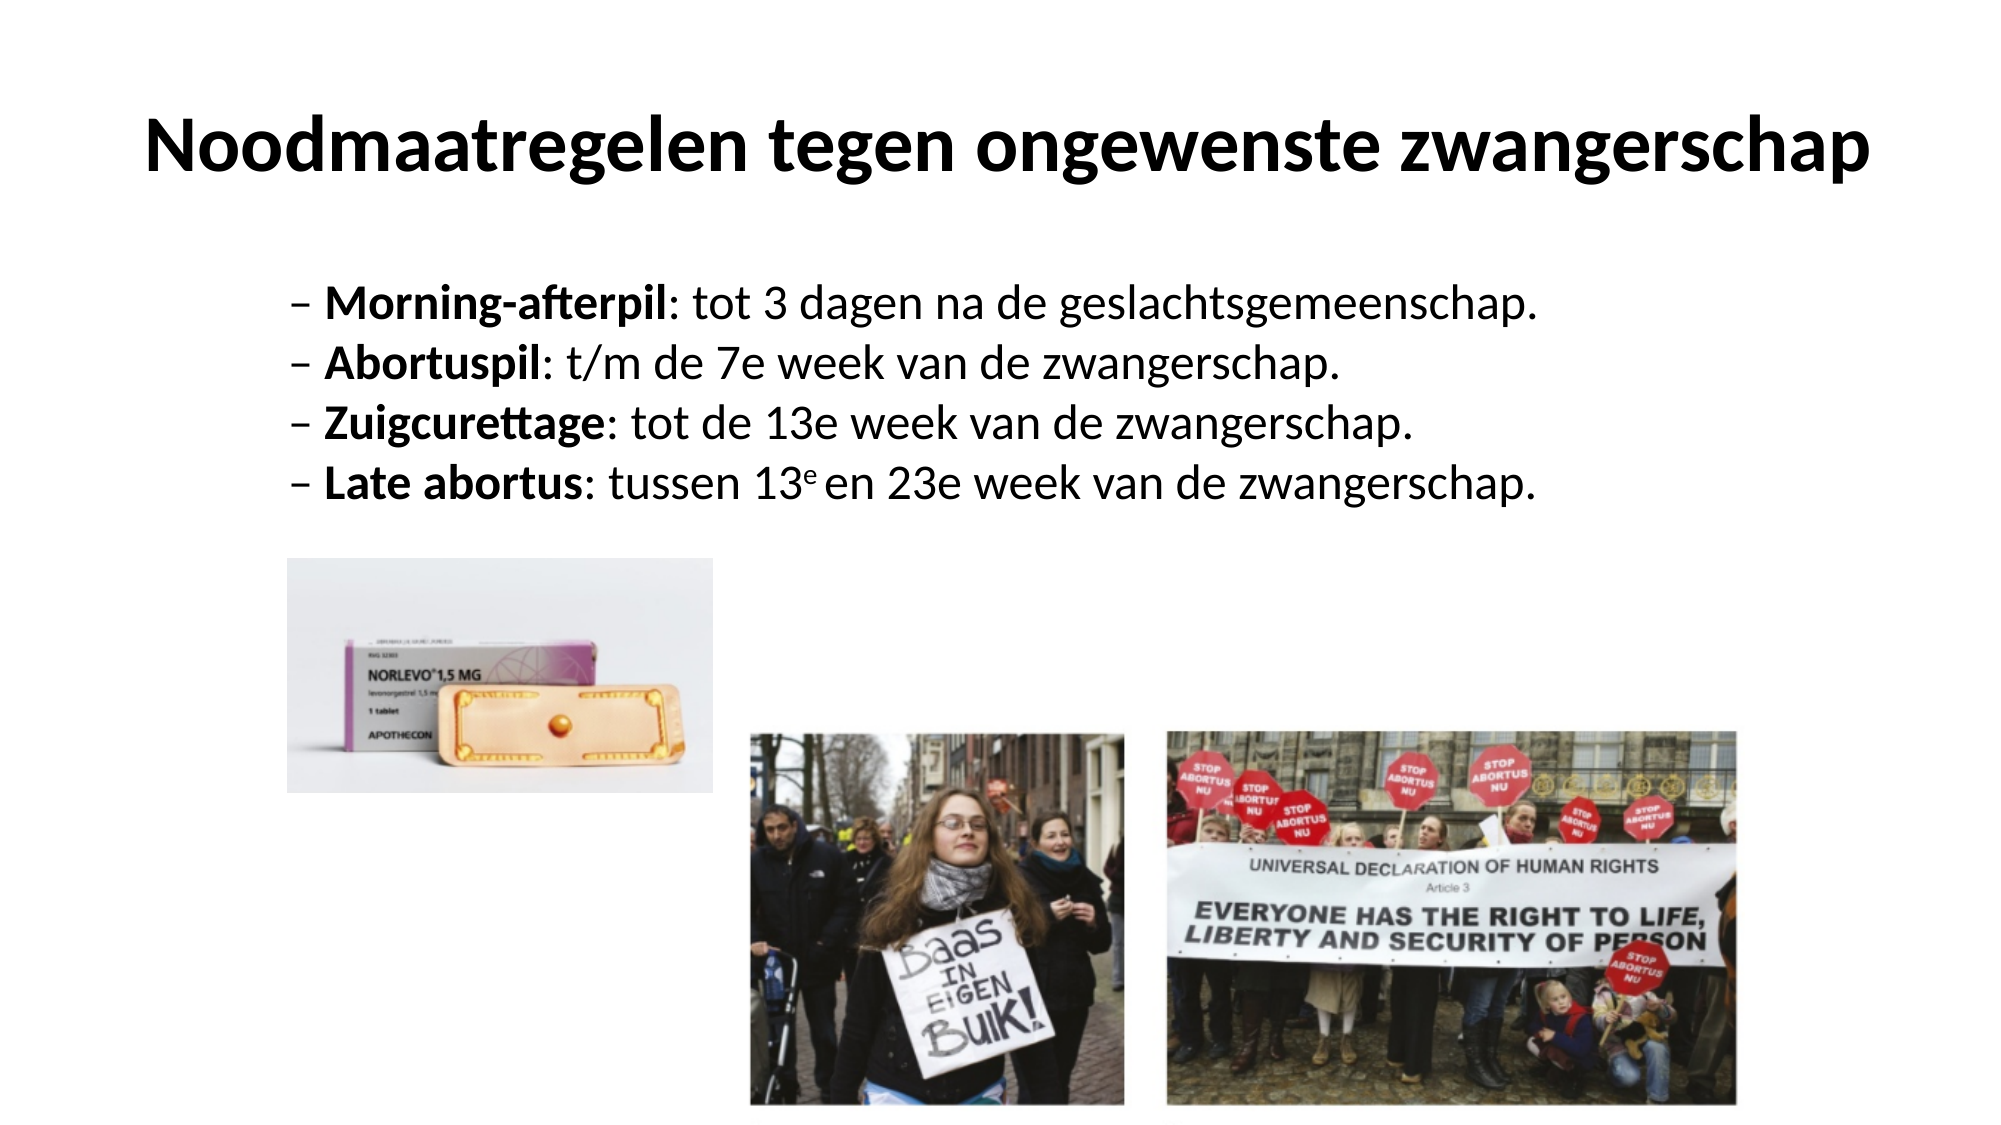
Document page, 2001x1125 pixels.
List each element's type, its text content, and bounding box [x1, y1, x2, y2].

title Noodmaatregelen tegen ongewenste zwangerschap [99, 45, 1900, 233]
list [287, 558, 713, 793]
picture [736, 724, 1745, 1125]
text_box – Morning-afterpil: tot 3 dagen na de geslachtsgemeenschap. – Abortuspil: t/m de 7e week van de zwangerschap. – Zuigcurettage: tot de 13e week van de zwangerschap. – Late abortus: tussen 13e en 23e week van de zwangerschap. [273, 262, 1775, 518]
